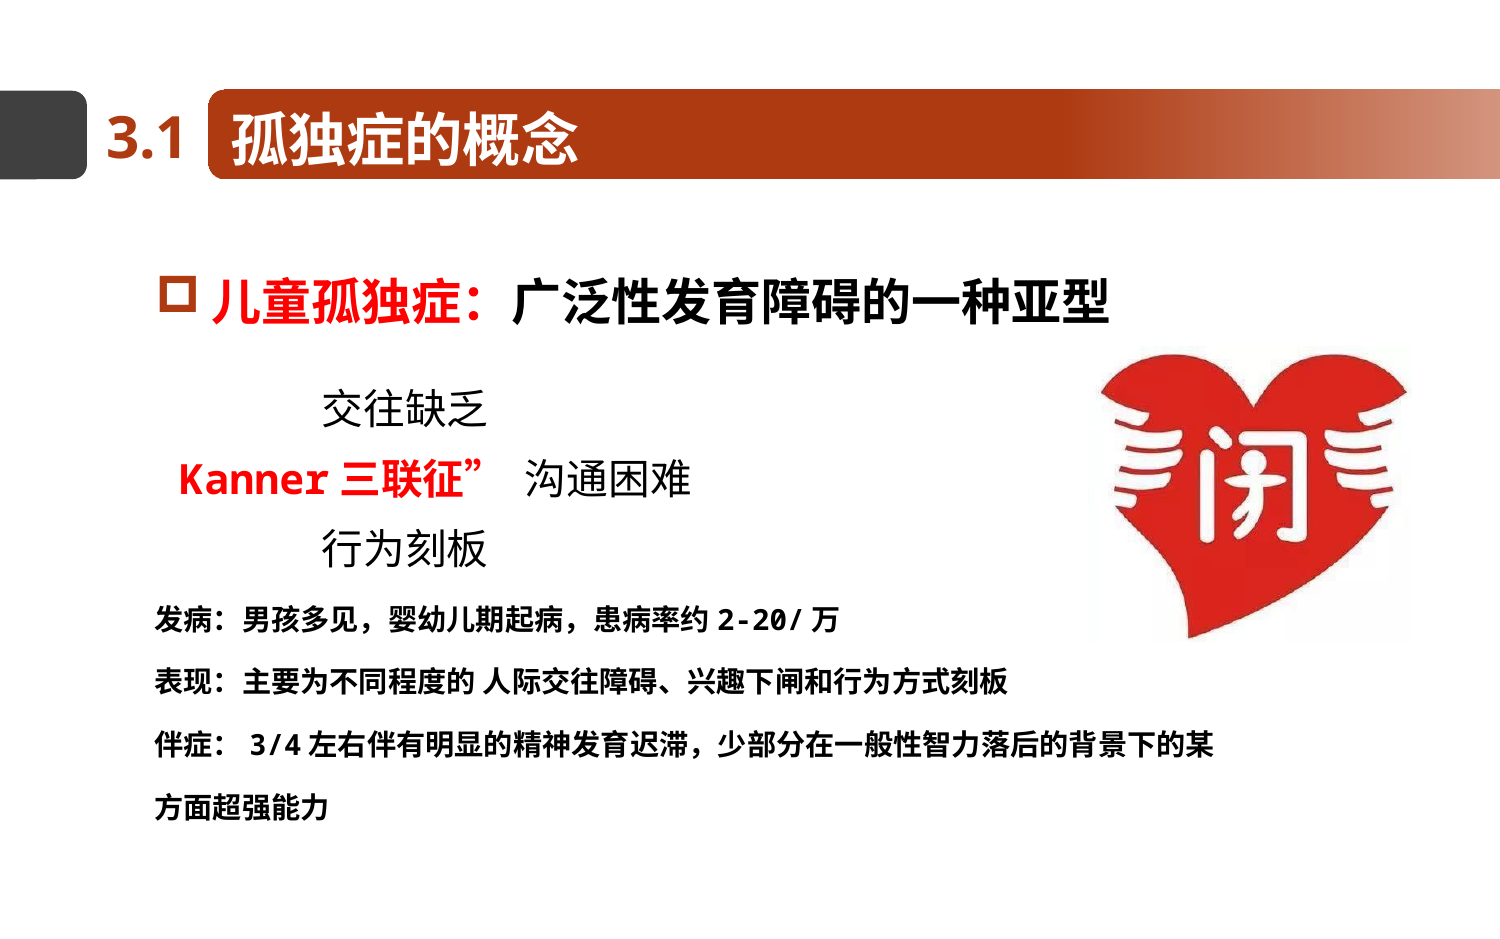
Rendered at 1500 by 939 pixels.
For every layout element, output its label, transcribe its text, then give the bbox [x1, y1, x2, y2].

text_box [0, 89, 89, 181]
picture [1088, 346, 1412, 642]
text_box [139, 233, 1340, 909]
text_box 3.1 [91, 92, 204, 178]
text_box 孤独症的概念 [215, 95, 595, 181]
text_box [207, 88, 1500, 180]
